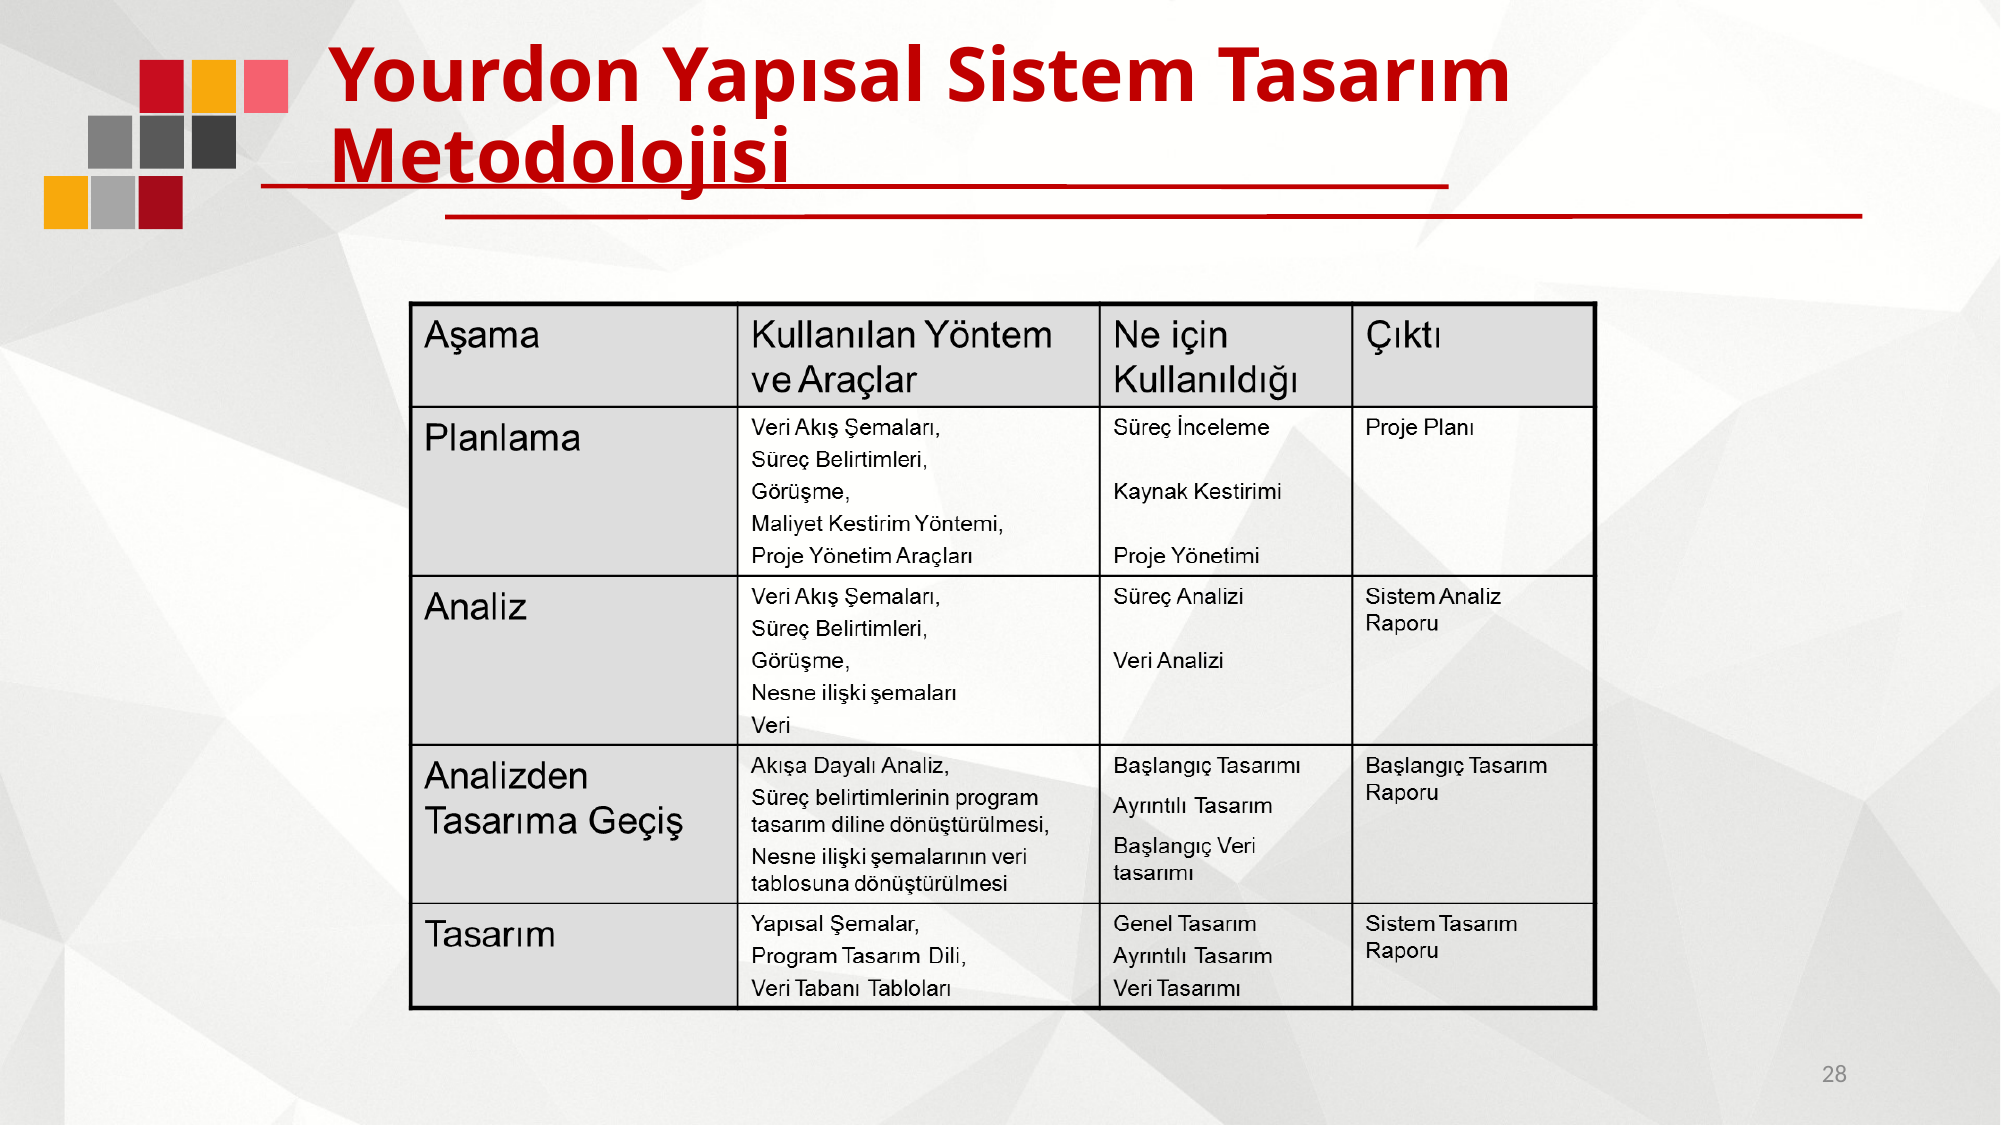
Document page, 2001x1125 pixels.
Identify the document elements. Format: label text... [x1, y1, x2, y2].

title Yourdon Yapısal Sistem Tasarım Metodolojisi [313, 59, 1863, 177]
slide_number 28 [1412, 1042, 1863, 1103]
picture [0, 0, 2001, 1125]
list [401, 299, 1599, 1014]
